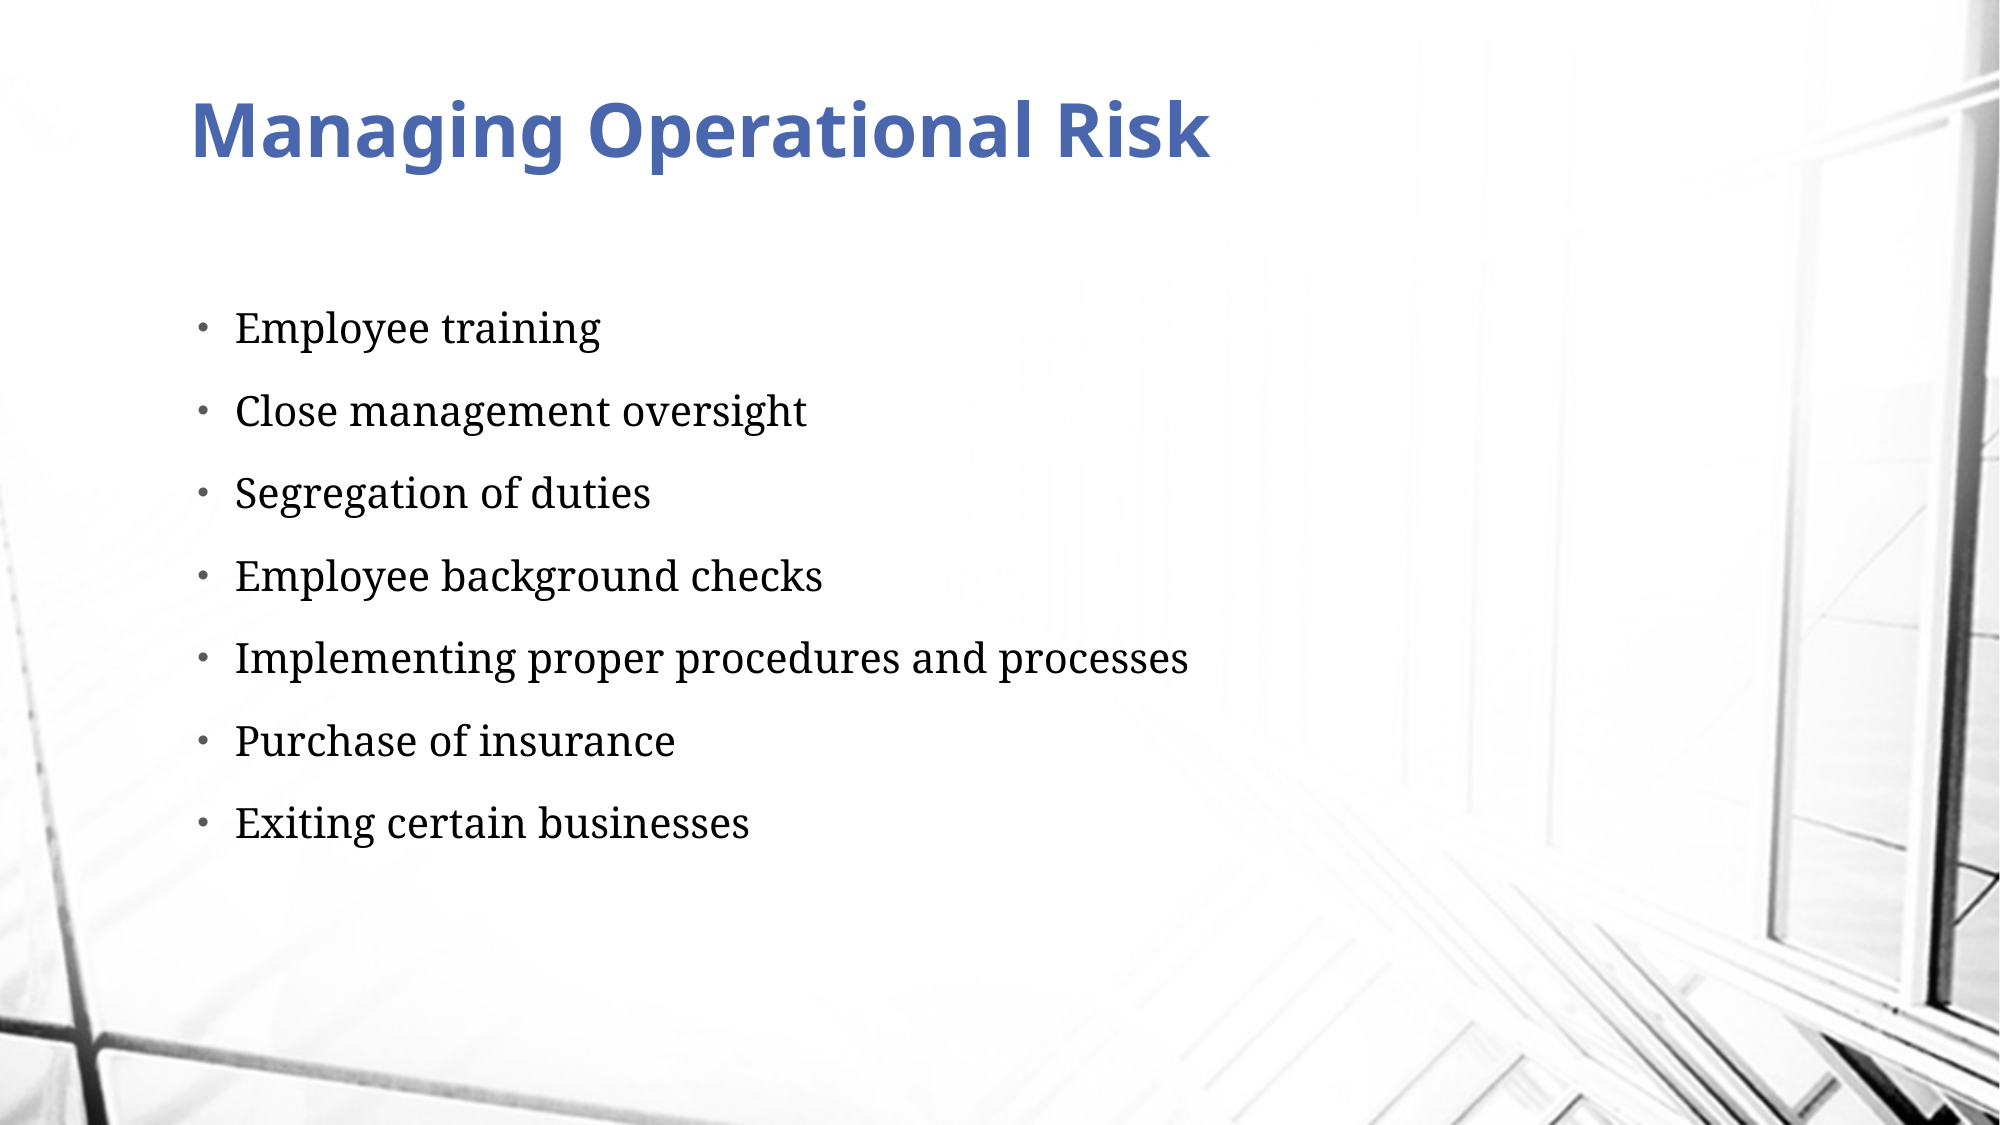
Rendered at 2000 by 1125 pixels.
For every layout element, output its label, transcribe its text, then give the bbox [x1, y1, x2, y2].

title Managing Operational Risk [174, 4, 1600, 180]
list Employee training Close management oversight Segregation of duties Employee background checks Implementing proper procedures and processes Purchase of insurance Exiting certain businesses [174, 299, 1600, 988]
picture [0, 0, 2000, 1125]
